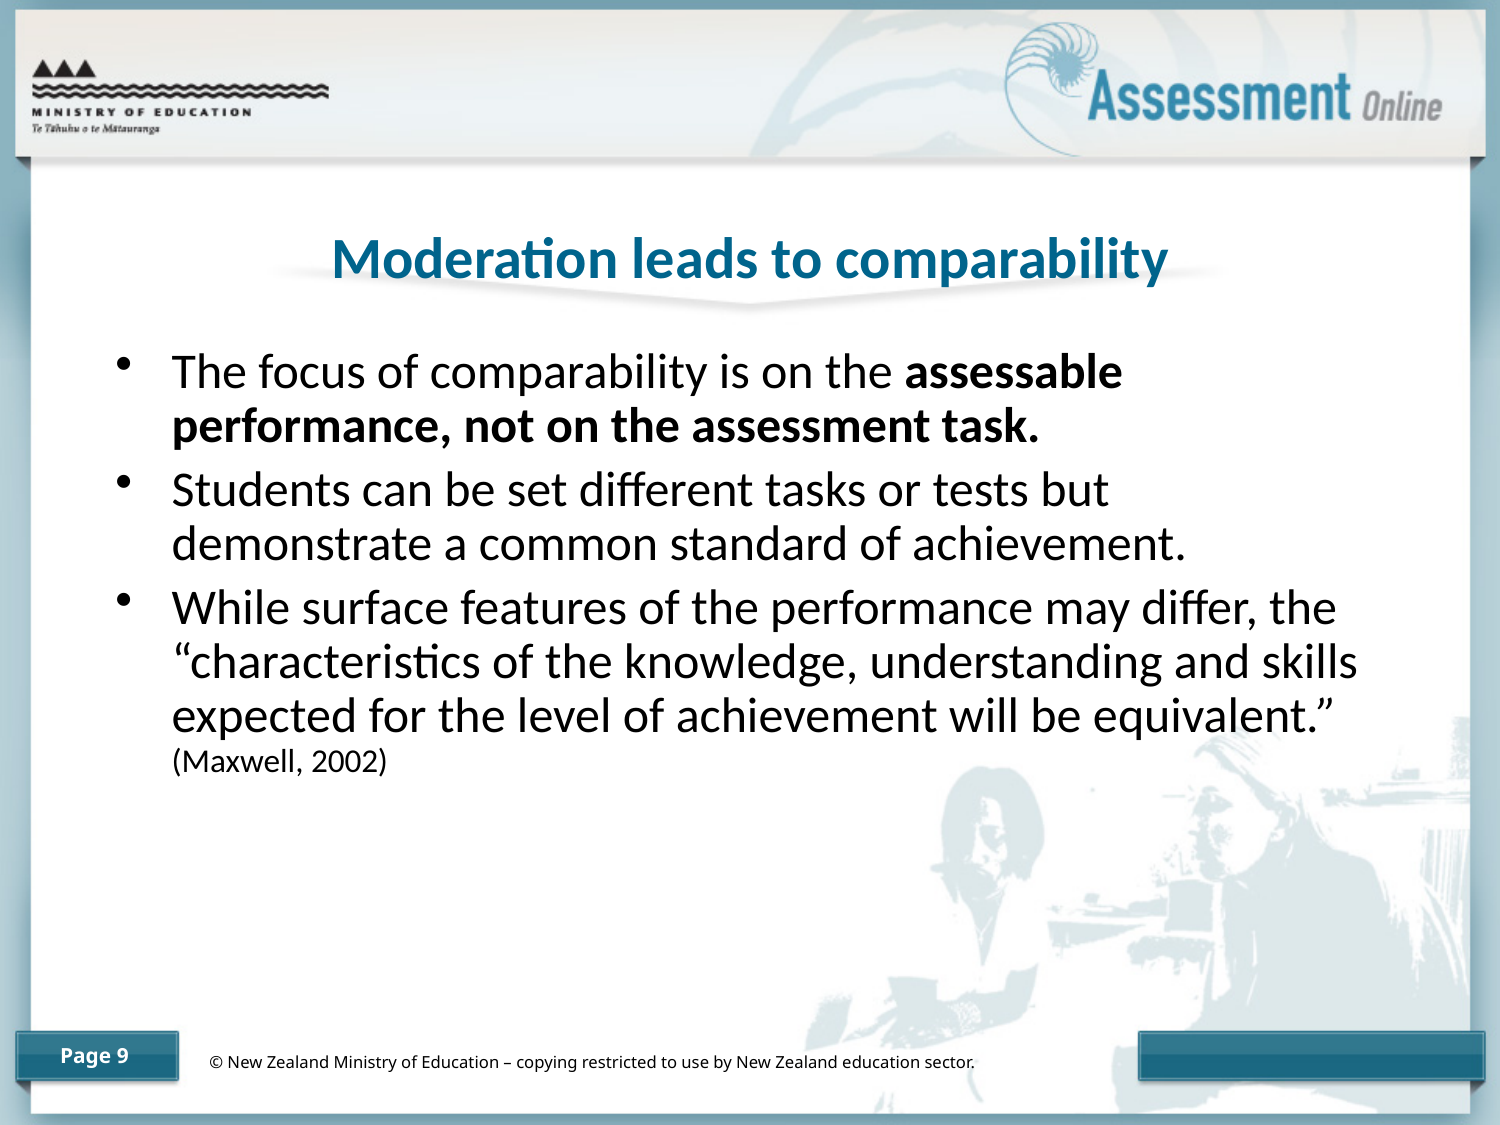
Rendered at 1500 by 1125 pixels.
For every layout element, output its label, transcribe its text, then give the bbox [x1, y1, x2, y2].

list The focus of comparability is on the assessable performance, not on the assessment task. Students can be set different tasks or tests but demonstrate a common standard of achievement. While surface features of the performance may differ, the “characteristics of the knowledge, understanding and skills expected for the level of achievement will be equivalent.” (Maxwell, 2002) [100, 338, 1376, 1000]
picture [0, 0, 1500, 1125]
title Moderation leads to comparability [29, 172, 1471, 338]
